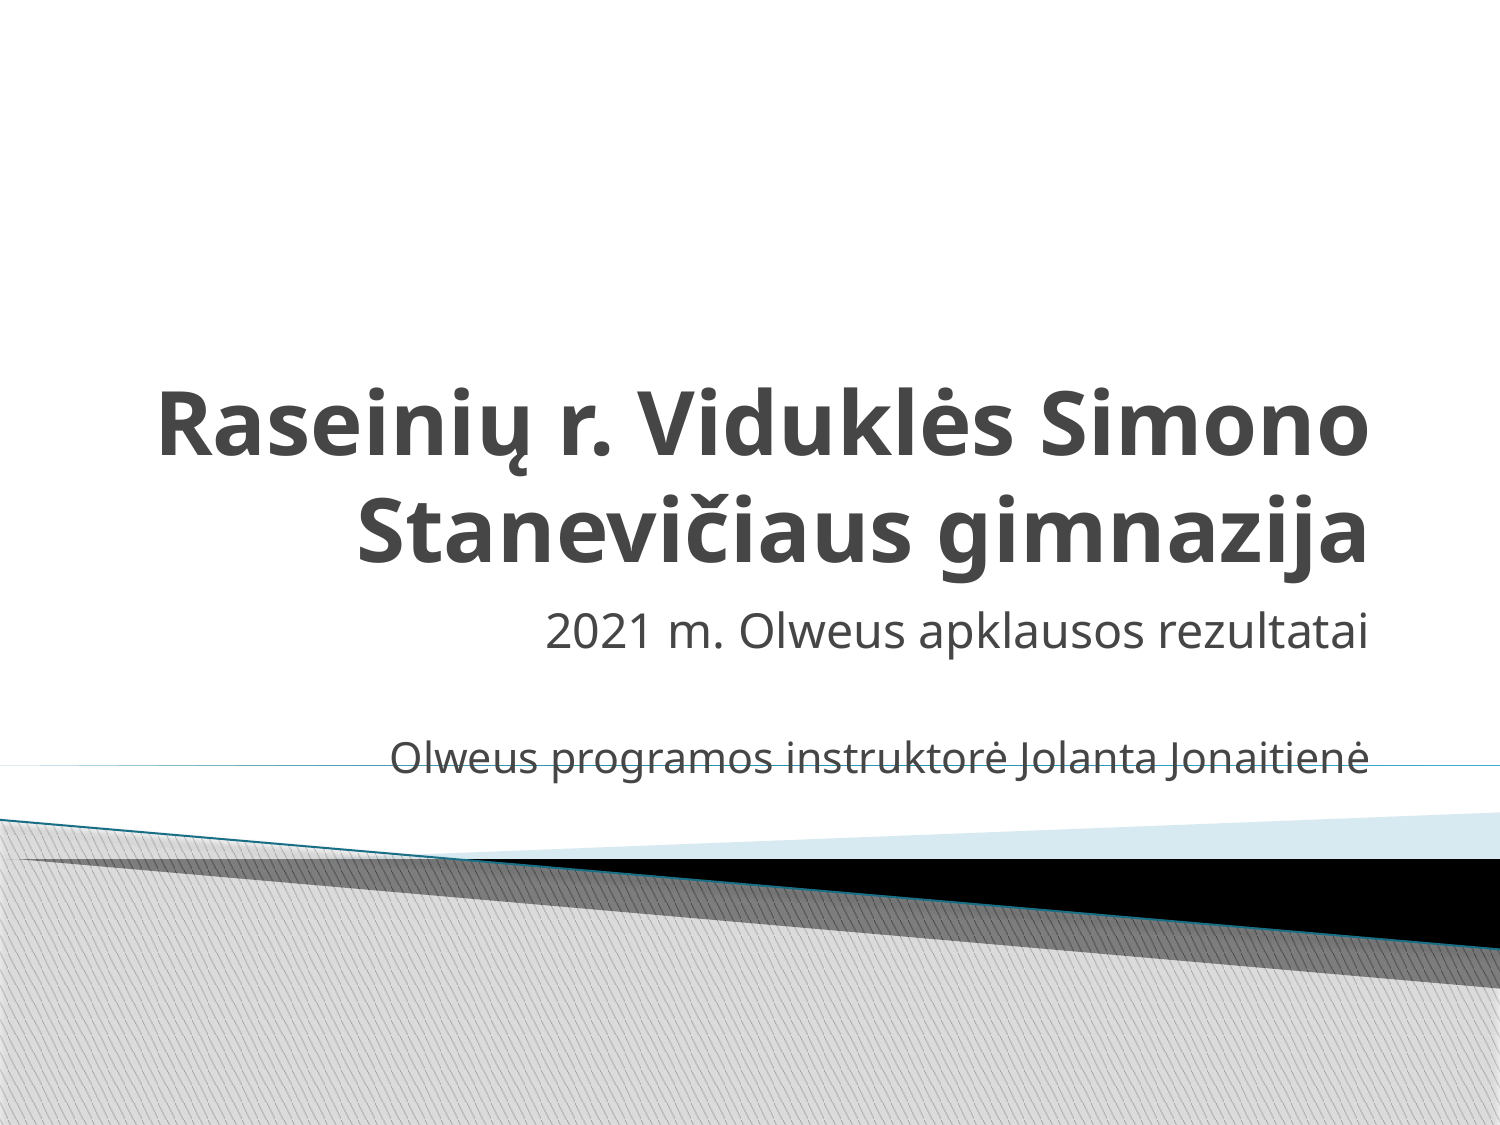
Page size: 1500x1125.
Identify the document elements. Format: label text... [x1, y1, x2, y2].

title Raseinių r. Viduklės Simono Stanevičiaus gimnazija [112, 287, 1388, 588]
subtitle 2021 m. Olweus apklausos rezultatai Olweus programos instruktorė Jolanta Jonaitienė [112, 592, 1388, 790]
picture [5, 859, 1500, 989]
